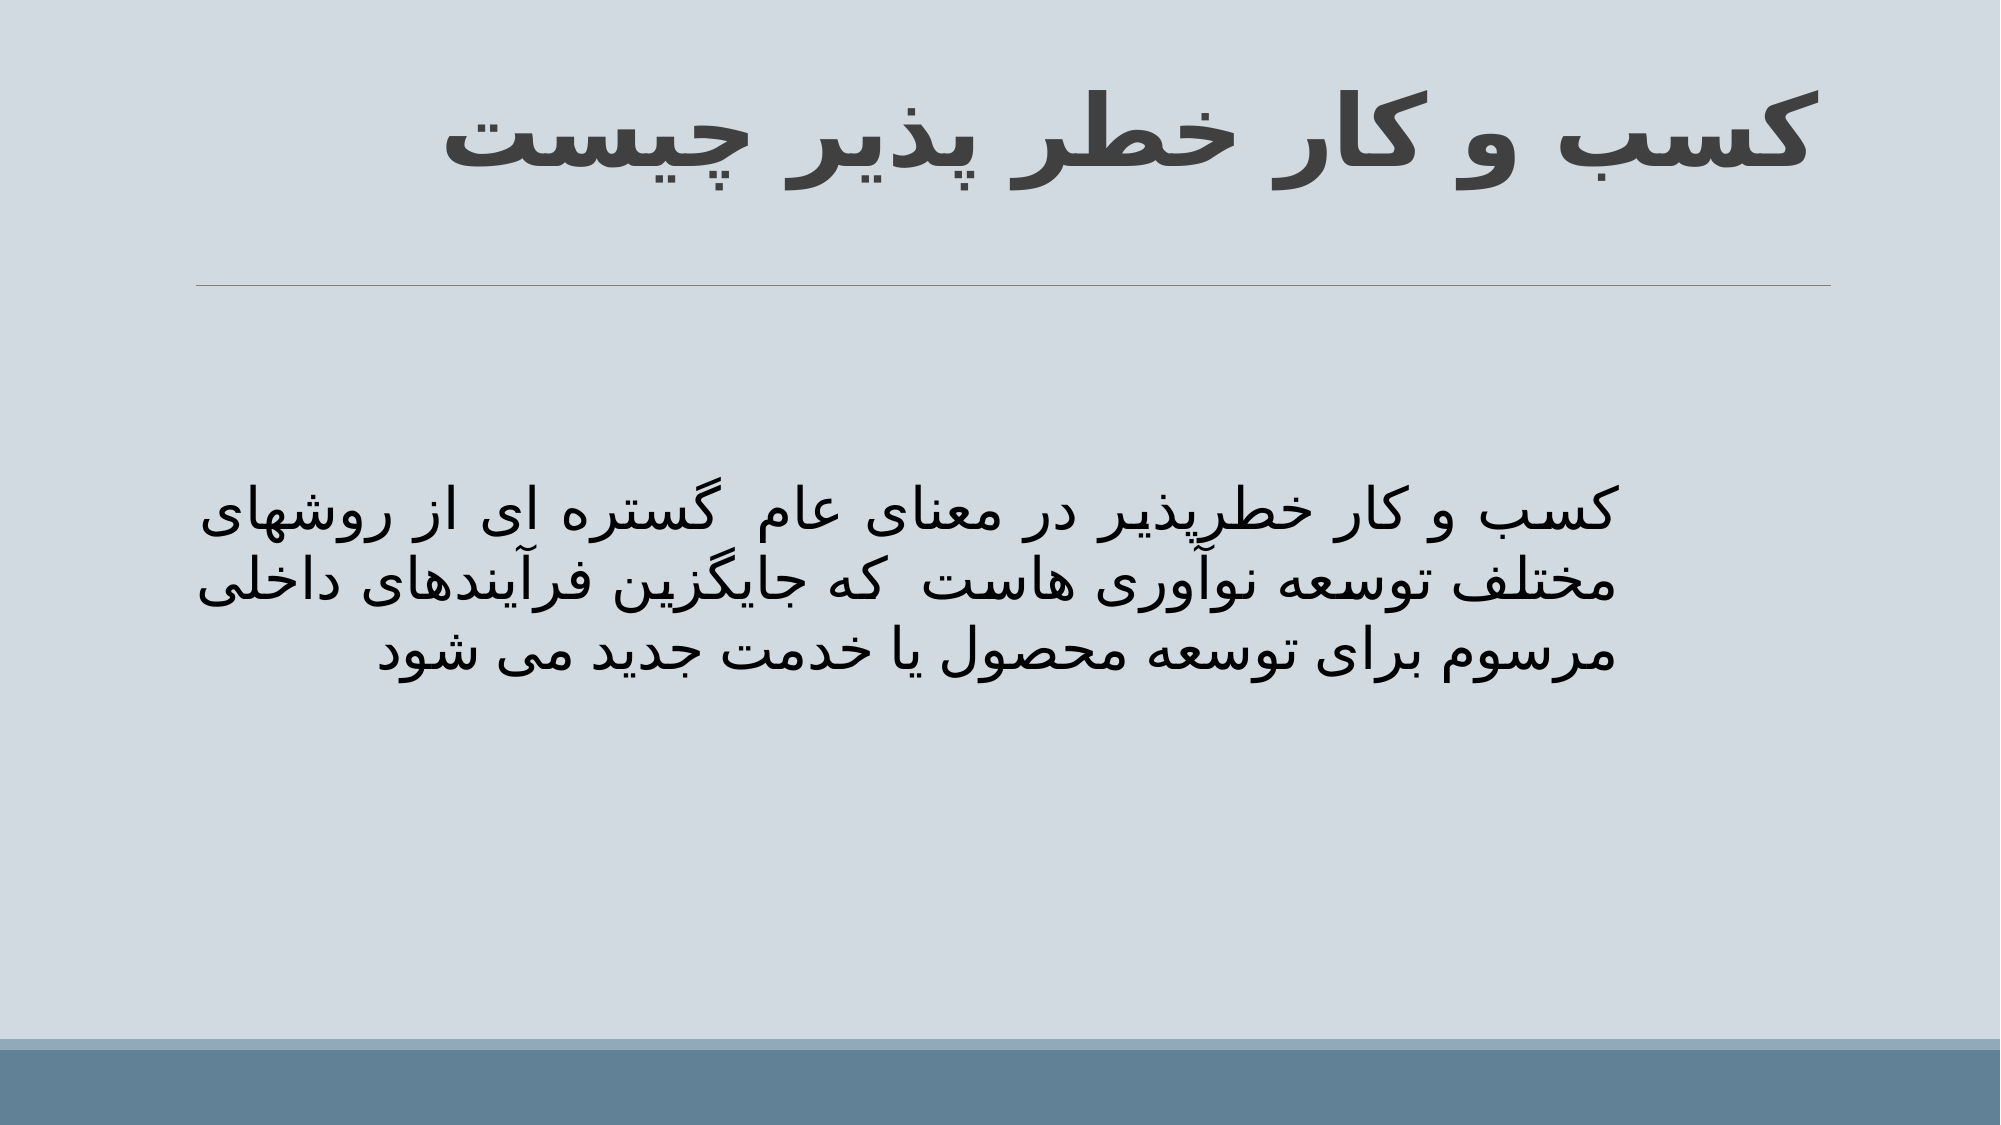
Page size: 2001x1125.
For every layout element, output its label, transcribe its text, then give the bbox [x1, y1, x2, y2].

text_box کسب و کار خطرپذیر در معنای عام گستره ای از روشهای مختلف توسعه نوآوری هاست که جایگزین فرآیندهای داخلی مرسوم برای توسعه محصول یا خدمت جدید می شود [180, 463, 1634, 759]
title کسب و کار خطر پذیر چیست [180, 47, 1834, 315]
